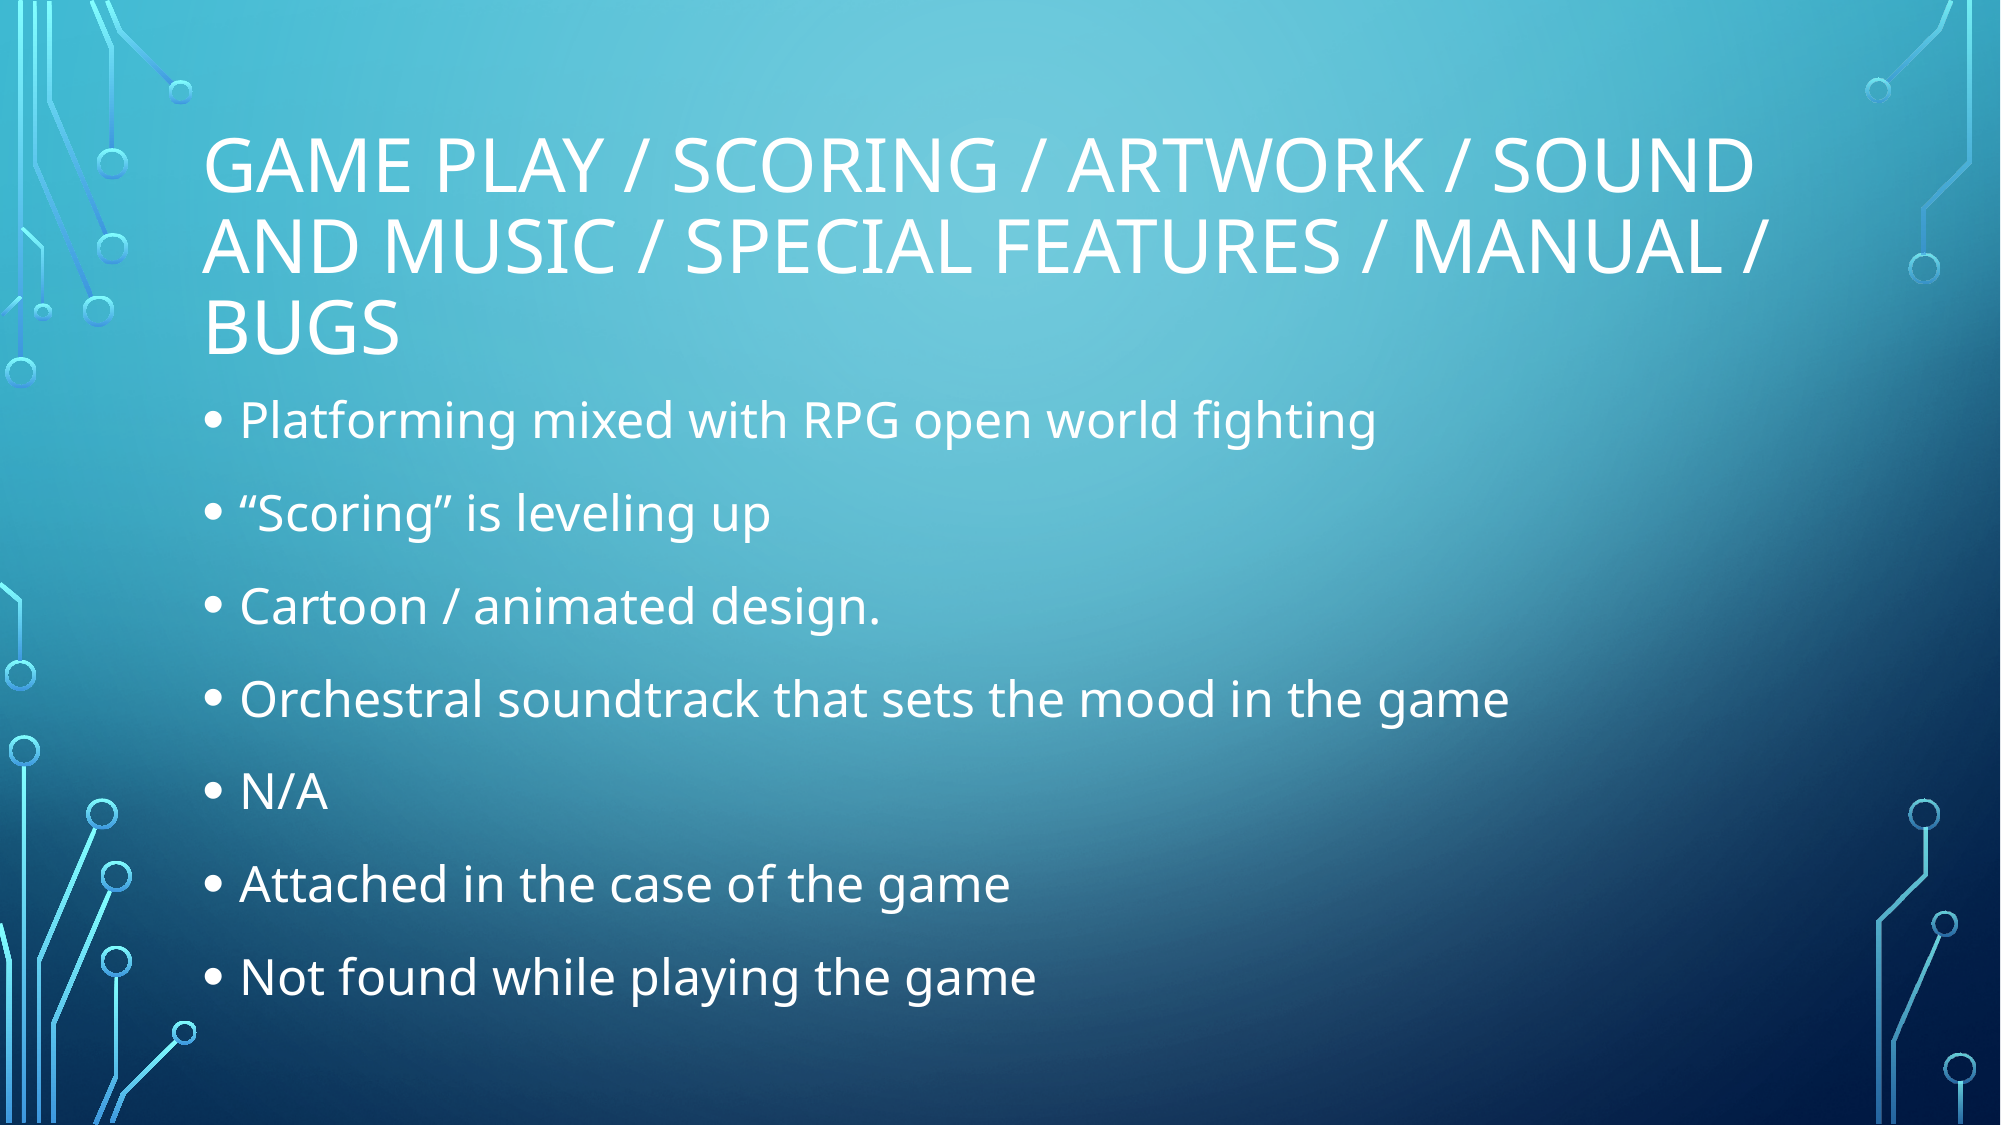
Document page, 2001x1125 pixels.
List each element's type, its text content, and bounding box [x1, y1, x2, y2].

title Game Play / Scoring / artwork / Sound and music / special features / manual / bugs [187, 101, 1813, 369]
list Platforming mixed with RPG open world fighting “Scoring” is leveling up Cartoon / animated design. Orchestral soundtrack that sets the mood in the game N/A Attached in the case of the game Not found while playing the game [187, 369, 1813, 1024]
